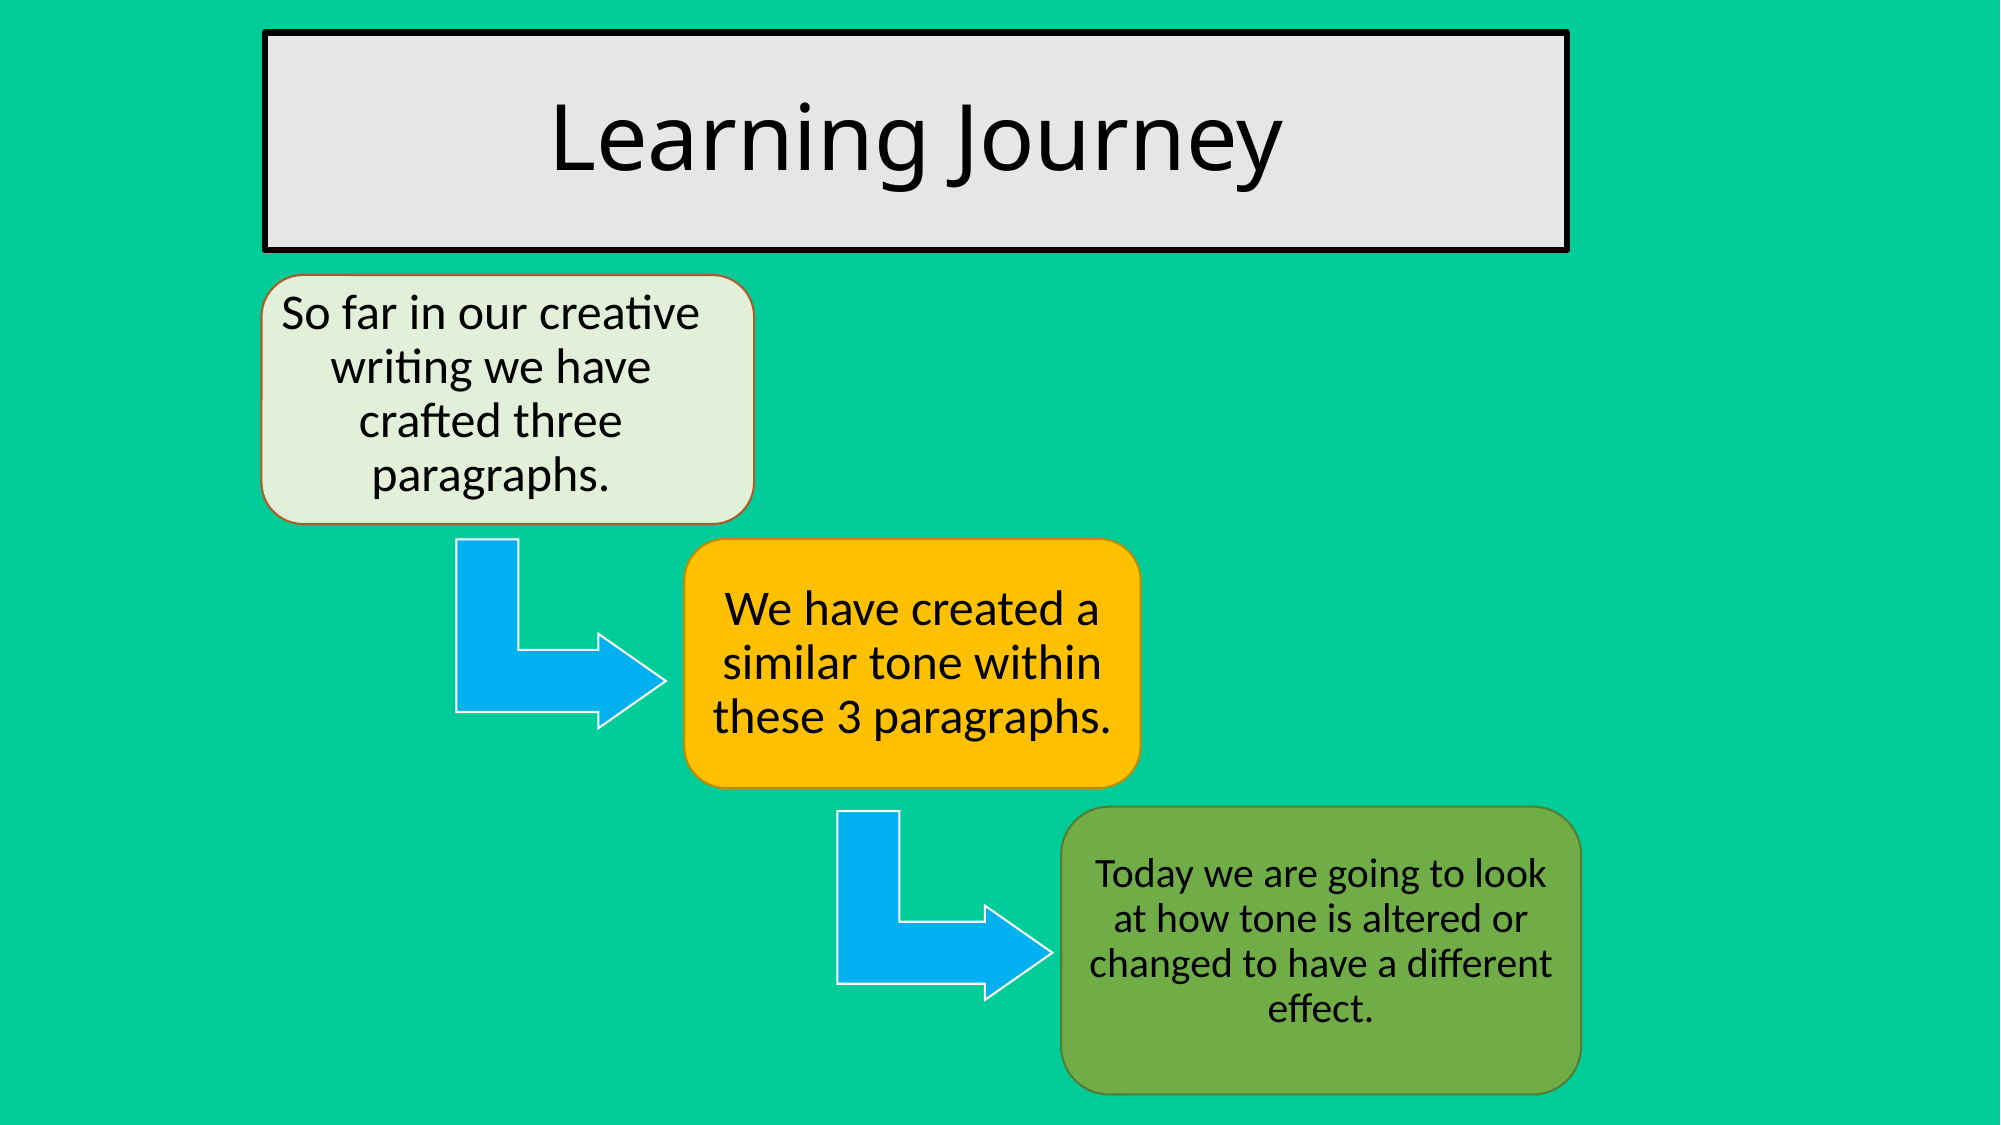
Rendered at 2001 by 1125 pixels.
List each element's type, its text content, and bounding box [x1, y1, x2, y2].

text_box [261, 274, 755, 524]
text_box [1061, 806, 1582, 1095]
text_box [836, 810, 1055, 1002]
text_box [455, 538, 668, 731]
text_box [684, 538, 1141, 788]
title Learning Journey [265, 32, 1567, 250]
